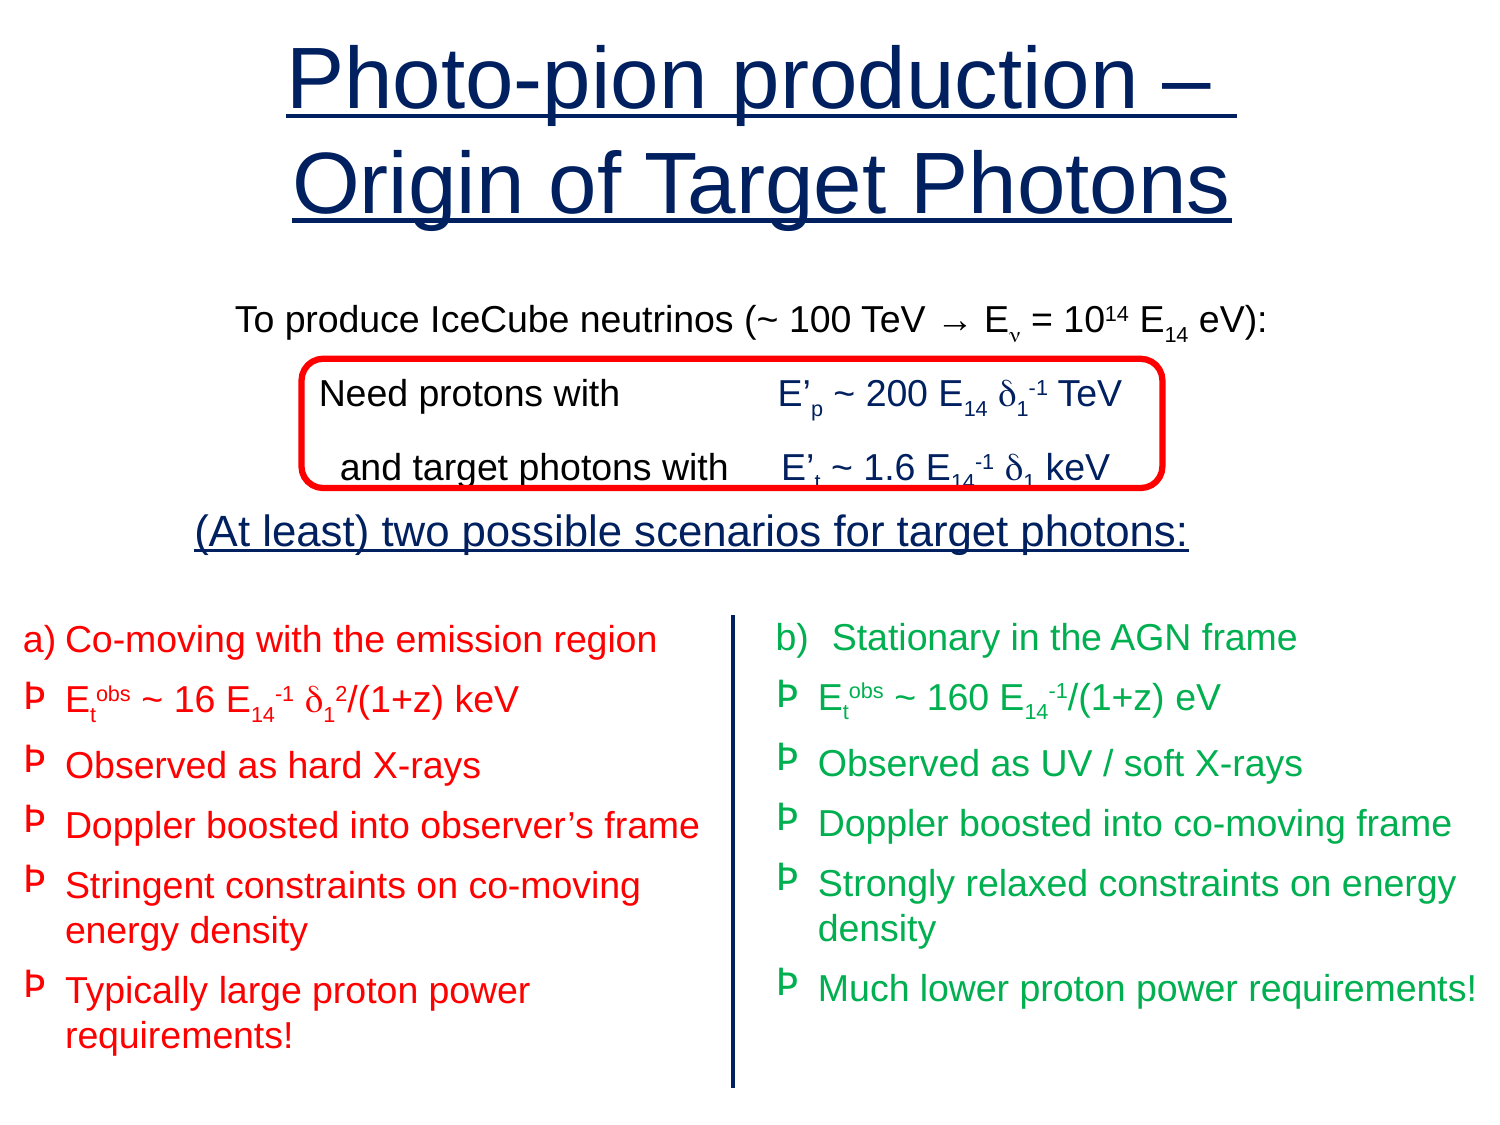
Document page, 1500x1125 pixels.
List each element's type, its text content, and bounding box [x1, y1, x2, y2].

text_box To produce IceCube neutrinos (~ 100 TeV → En = 1014 E14 eV): Need protons with E’p ~ 200 E14 d1-1 TeV and target photons with E’t ~ 1.6 E14-1 d1 keV [220, 243, 1334, 547]
text_box Co-moving with the emission region Etobs ~ 16 E14-1 d12/(1+z) keV Observed as hard X-rays Doppler boosted into observer’s frame Stringent constraints on co-moving energy density Typically large proton power requirements! [8, 608, 741, 1064]
text_box (At least) two possible scenarios for target photons: [177, 495, 1207, 563]
text_box [299, 356, 1165, 491]
text_box Stationary in the AGN frame Etobs ~ 160 E14-1/(1+z) eV Observed as UV / soft X-rays Doppler boosted into co-moving frame Strongly relaxed constraints on energy density Much lower proton power requirements! [760, 605, 1492, 1062]
title Photo-pion production – Origin of Target Photons [261, 12, 1263, 241]
